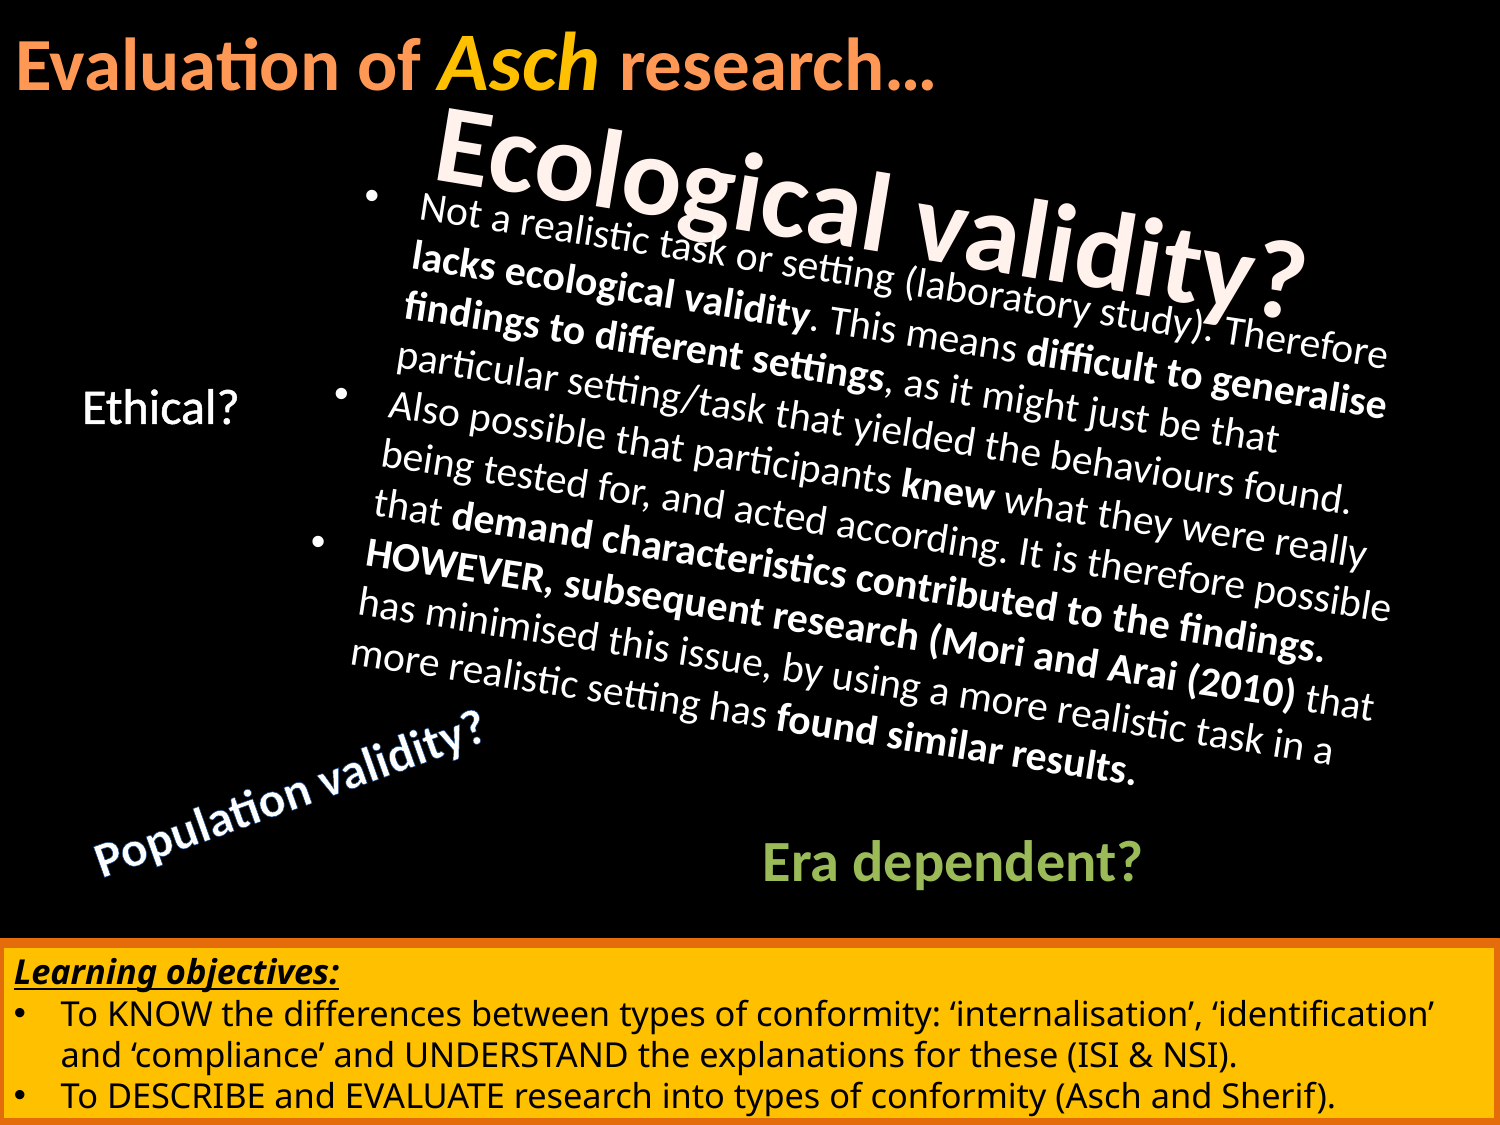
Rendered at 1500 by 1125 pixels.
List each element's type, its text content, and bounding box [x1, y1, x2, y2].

text_box Era dependent? [747, 815, 1159, 901]
text_box Ethical? [66, 366, 255, 442]
text_box Ecological validity? [417, 58, 1335, 309]
text_box Learning objectives: To KNOW the differences between types of conformity: ‘internalisation’, ‘identification’ and ‘compliance’ and UNDERSTAND the explanations for these (ISI & NSI). To DESCRIBE and EVALUATE research into types of conformity (Asch and Sherif). [0, 943, 1499, 1123]
text_box Not a realistic task or setting (laboratory study). Therefore lacks ecological validity. This means difficult to generalise findings to different settings, as it might just be that particular setting/task that yielded the behaviours found. Also possible that participants knew what they were really being tested for, and acted according. It is therefore possible that demand characteristics contributed to the findings. HOWEVER, subsequent research (Mori and Arai (2010) that has minimised this issue, by using a more realistic task in a more realistic setting has found similar results. [276, 159, 1470, 842]
text_box Evaluation of Asch research… [0, 0, 1500, 115]
text_box Population validity? [68, 695, 511, 900]
